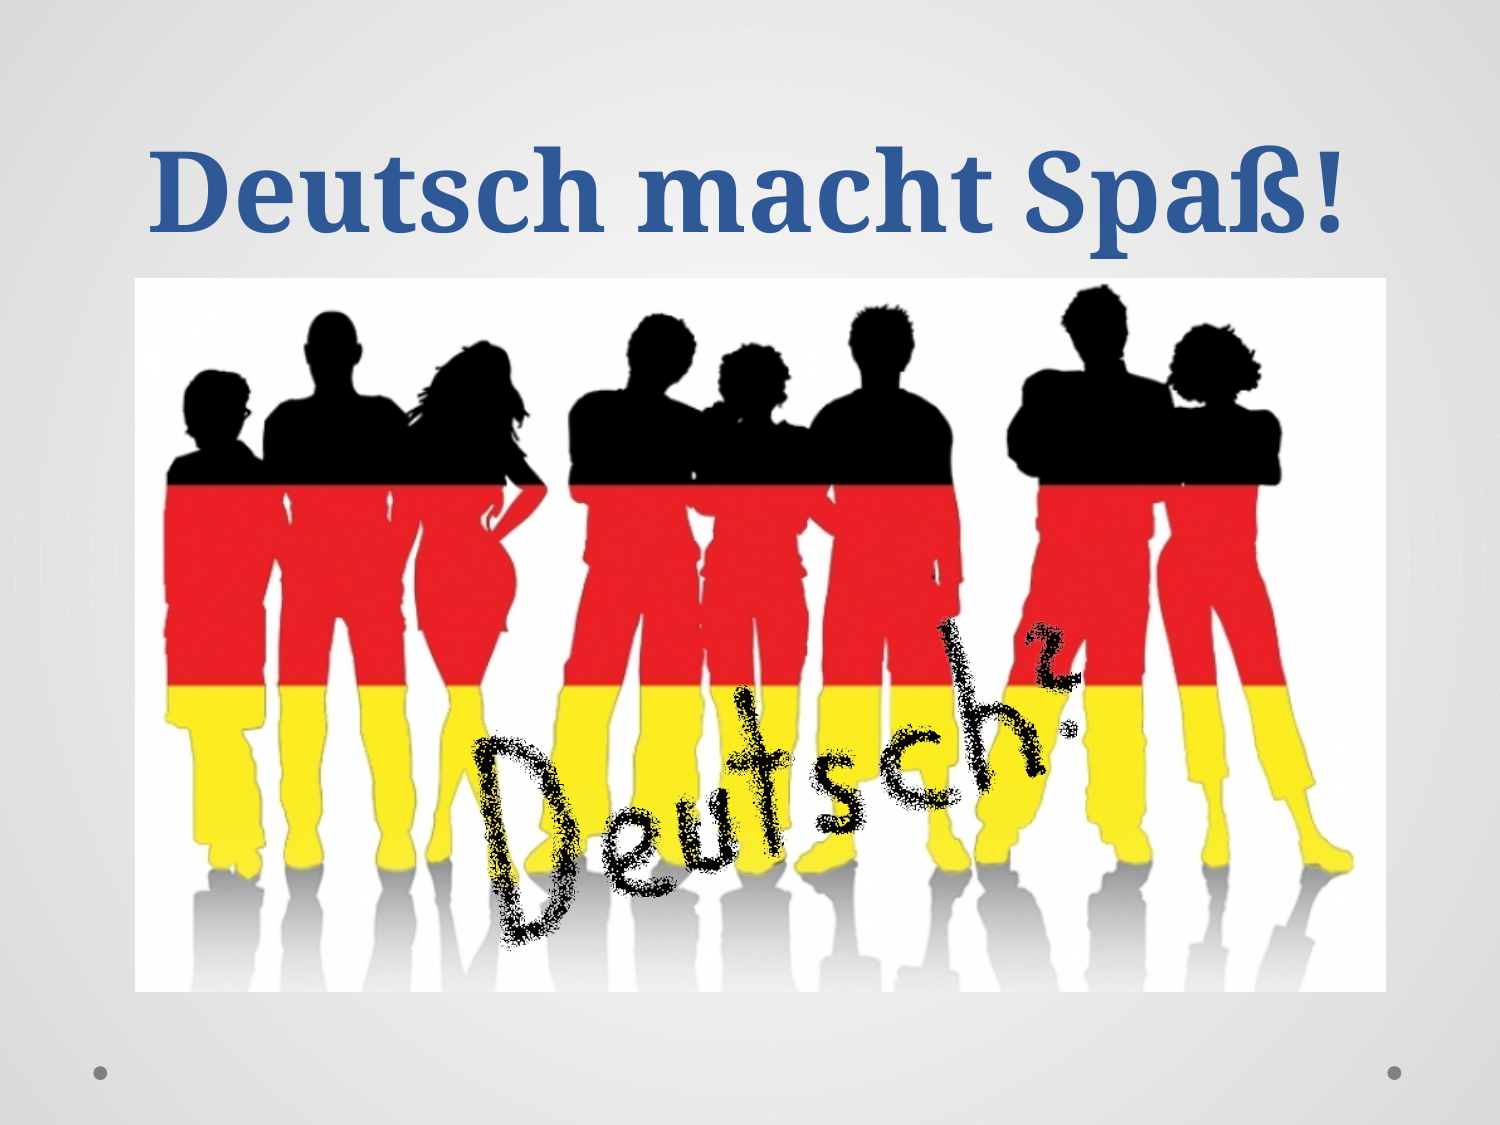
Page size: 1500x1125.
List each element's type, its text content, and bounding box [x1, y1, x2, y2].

picture [135, 278, 1386, 1062]
title Deutsch macht Spaß! [75, 0, 1425, 263]
